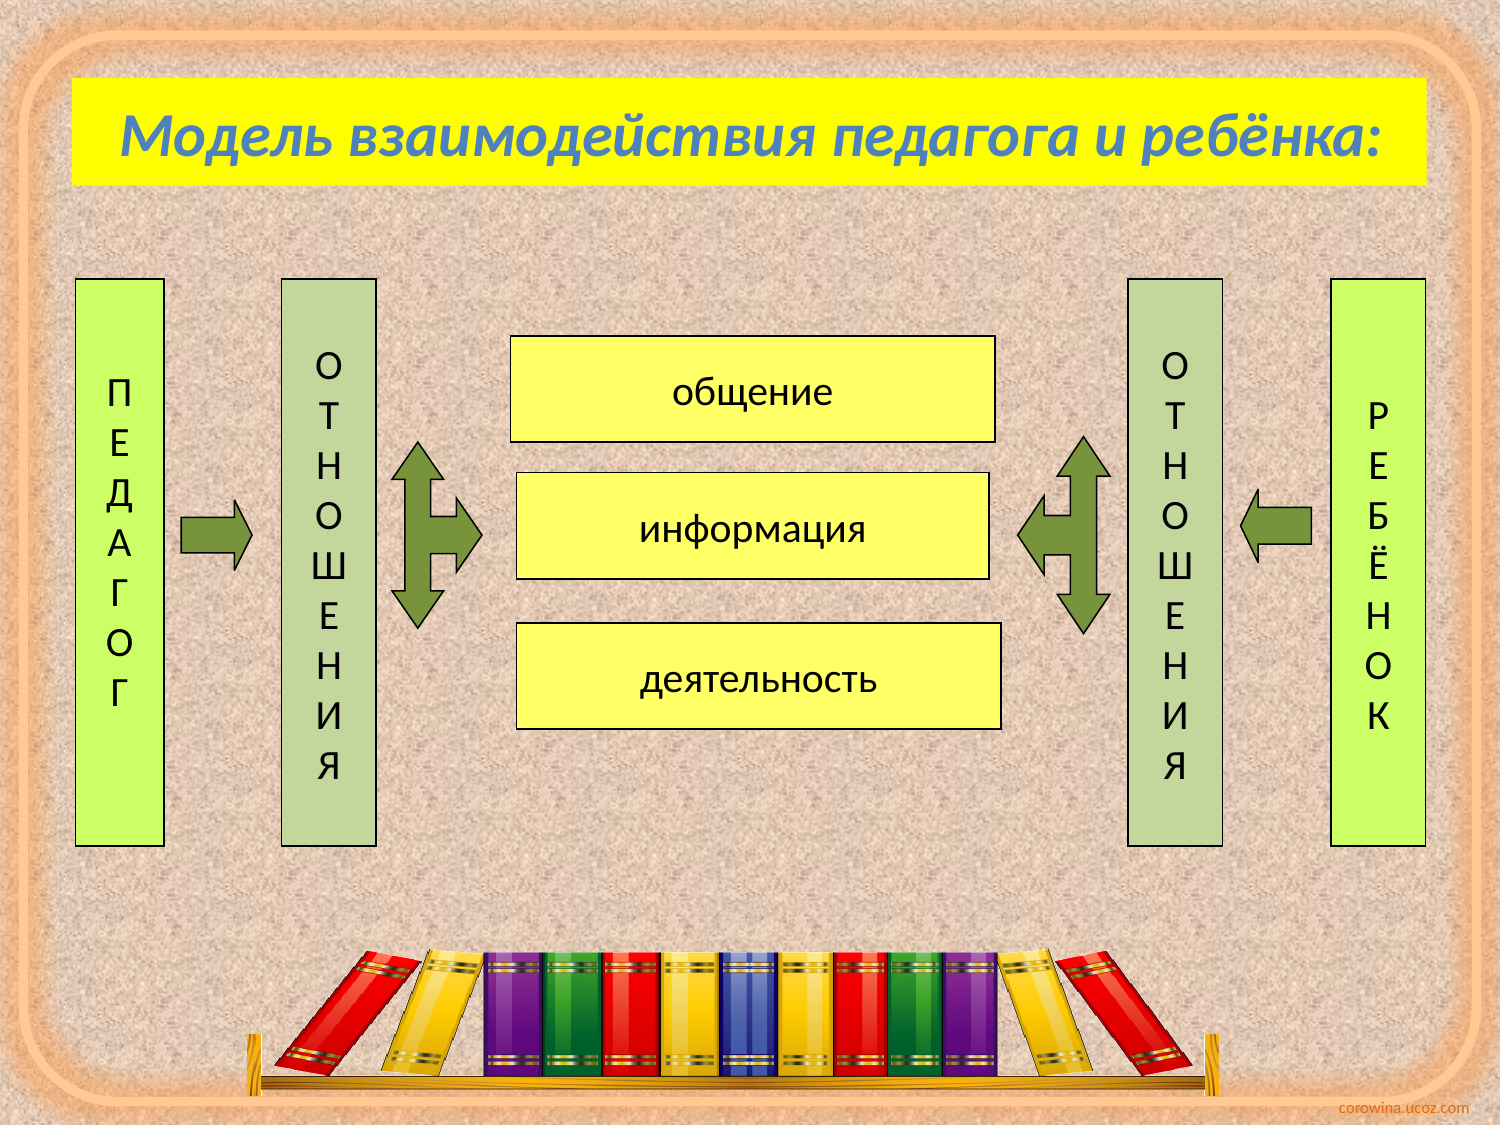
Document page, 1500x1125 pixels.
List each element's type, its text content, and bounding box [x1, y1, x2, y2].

text_box [1240, 489, 1312, 563]
text_box Модель взаимодействия педагога и ребёнка: [76, 78, 1427, 186]
text_box деятельность [516, 622, 1001, 729]
text_box общение [510, 335, 995, 443]
text_box Р Е Б Ё Н О К [1331, 279, 1426, 847]
text_box [1017, 436, 1110, 634]
text_box О Т Н О Ш Е Н И Я [281, 279, 377, 847]
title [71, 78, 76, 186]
text_box П Е Д А Г О Г [75, 279, 164, 847]
text_box О Т Н О Ш Е Н И Я [1128, 279, 1223, 847]
text_box информация [516, 472, 989, 580]
text_box [181, 499, 253, 571]
picture [247, 949, 1219, 1096]
text_box [392, 442, 483, 629]
